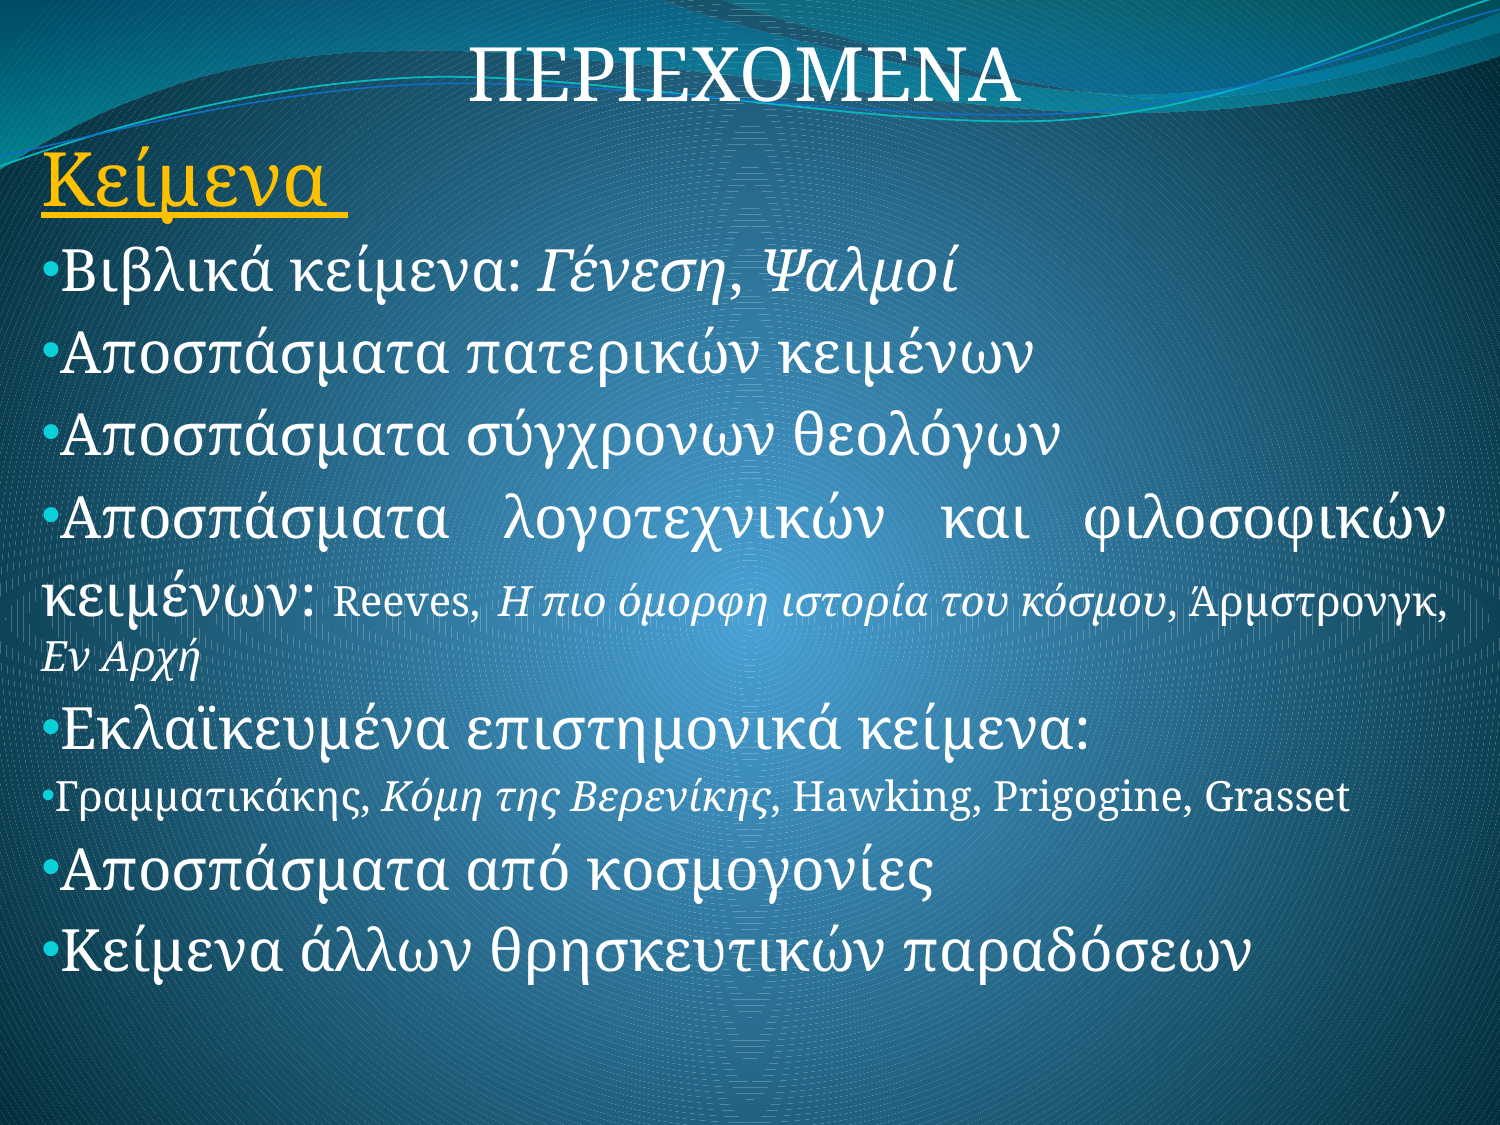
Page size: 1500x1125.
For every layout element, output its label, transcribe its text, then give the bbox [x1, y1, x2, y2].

subtitle ΠΕΡΙΕΧΟΜΕΝΑ Κείμενα Βιβλικά κείμενα: Γένεση, Ψαλμοί Αποσπάσματα πατερικών κειμένων Αποσπάσματα σύγχρονων θεολόγων Αποσπάσματα λογοτεχνικών και φιλοσοφικών κειμένων: Reeves, Η πιο όμορφη ιστορία του κόσμου, Άρμστρονγκ, Εν Αρχή Εκλαϊκευμένα επιστημονικά κείμενα: Γραμματικάκης, Κόμη της Βερενίκης, Hawking, Prigogine, Grasset Αποσπάσματα από κοσμογονίες Κείμενα άλλων θρησκευτικών παραδόσεων [41, 19, 1459, 1012]
